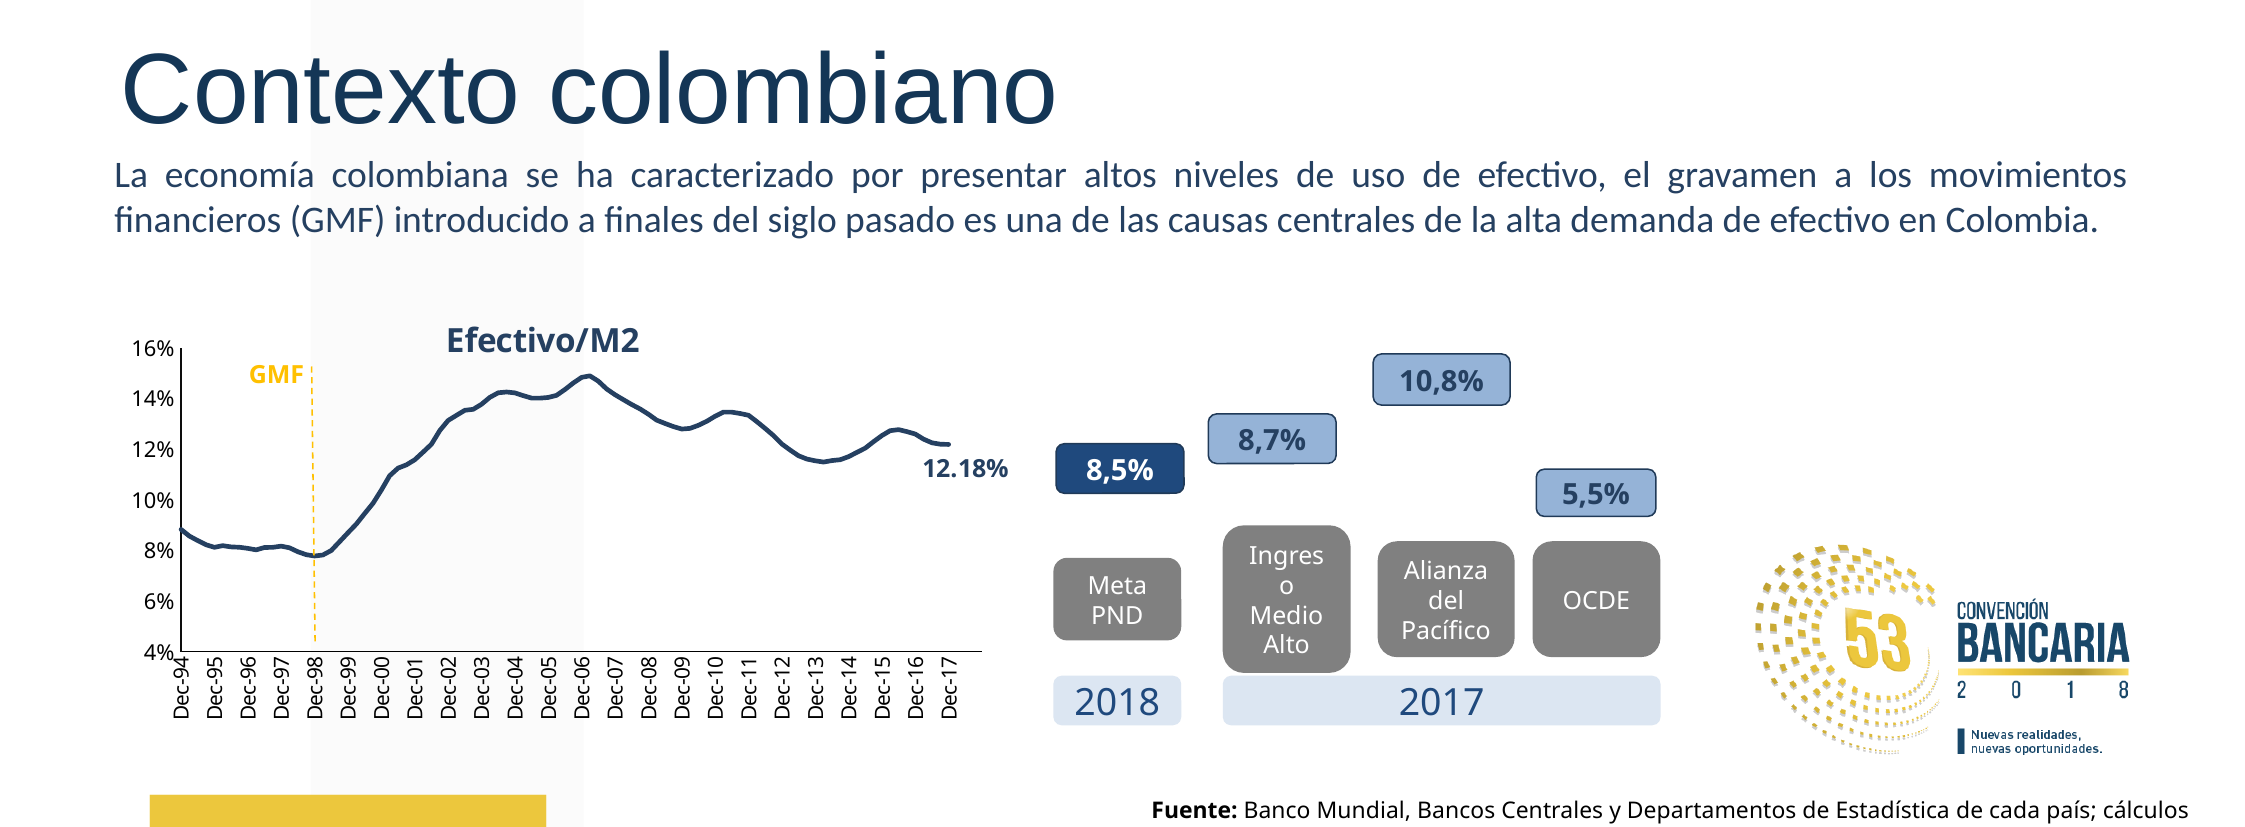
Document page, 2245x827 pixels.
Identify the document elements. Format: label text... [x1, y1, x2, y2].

text_box Meta PND [1053, 557, 1182, 641]
text_box OCDE [1532, 541, 1661, 658]
text_box Ingreso Medio Alto [1222, 525, 1351, 673]
text_box Contexto colombiano [106, 16, 1130, 142]
text_box 5,5% [1534, 467, 1659, 519]
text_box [311, 366, 316, 646]
text_box 10,8% [1370, 351, 1513, 408]
text_box 8,7% [1206, 411, 1339, 466]
text_box La economía colombiana se ha caracterizado por presentar altos niveles de uso de efectivo, el gravamen a los movimientos financieros (GMF) introducido a finales del siglo pasado es una de las causas centrales de la alta demanda de efectivo en Colombia. [99, 142, 2145, 248]
text_box 2018 [1051, 673, 1184, 728]
text_box Alianza del Pacífico [1377, 541, 1515, 658]
chart [100, 286, 1010, 751]
text_box Fuente: Banco Mundial, Bancos Centrales y Departamentos de Estadística de cada país; cálculos Asobancaria. [1068, 788, 2244, 827]
text_box 8,5% [1053, 441, 1187, 496]
picture [0, 0, 2245, 827]
text_box 2017 [1220, 673, 1663, 728]
